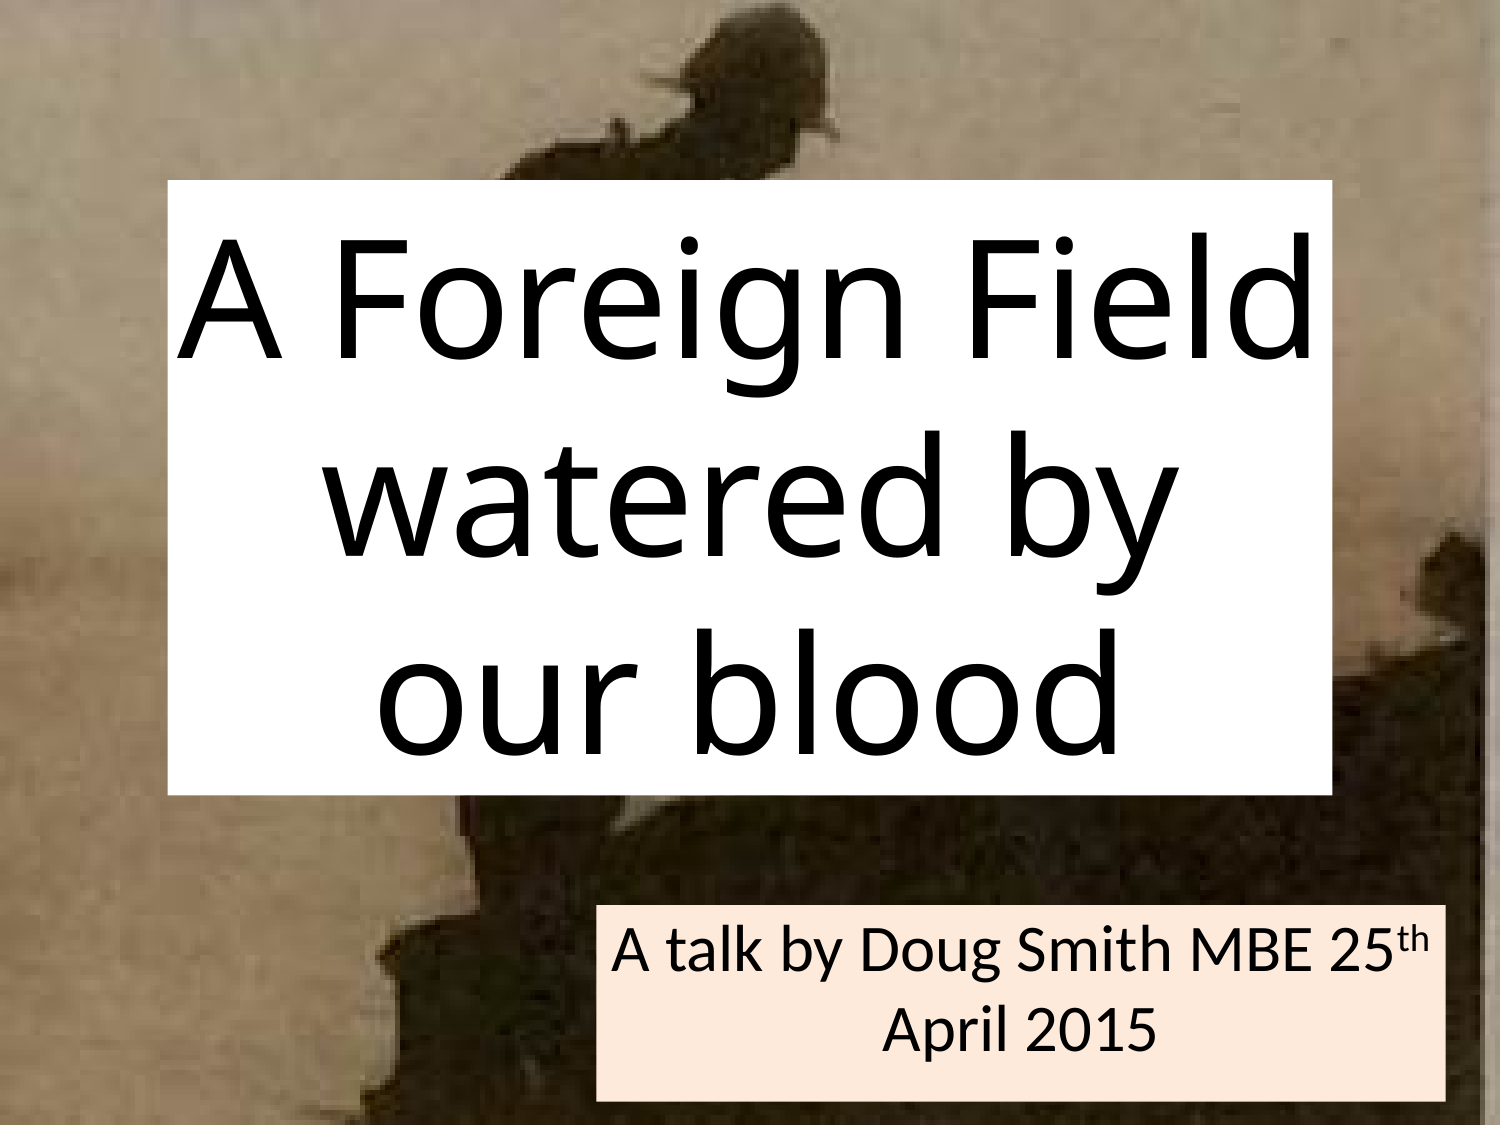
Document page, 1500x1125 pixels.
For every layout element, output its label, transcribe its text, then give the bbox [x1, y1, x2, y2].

title A Foreign Field watered by our blood [167, 179, 1333, 796]
list A talk by Doug Smith MBE 25th April 2015 [595, 904, 1447, 1103]
picture [0, 0, 1500, 1125]
